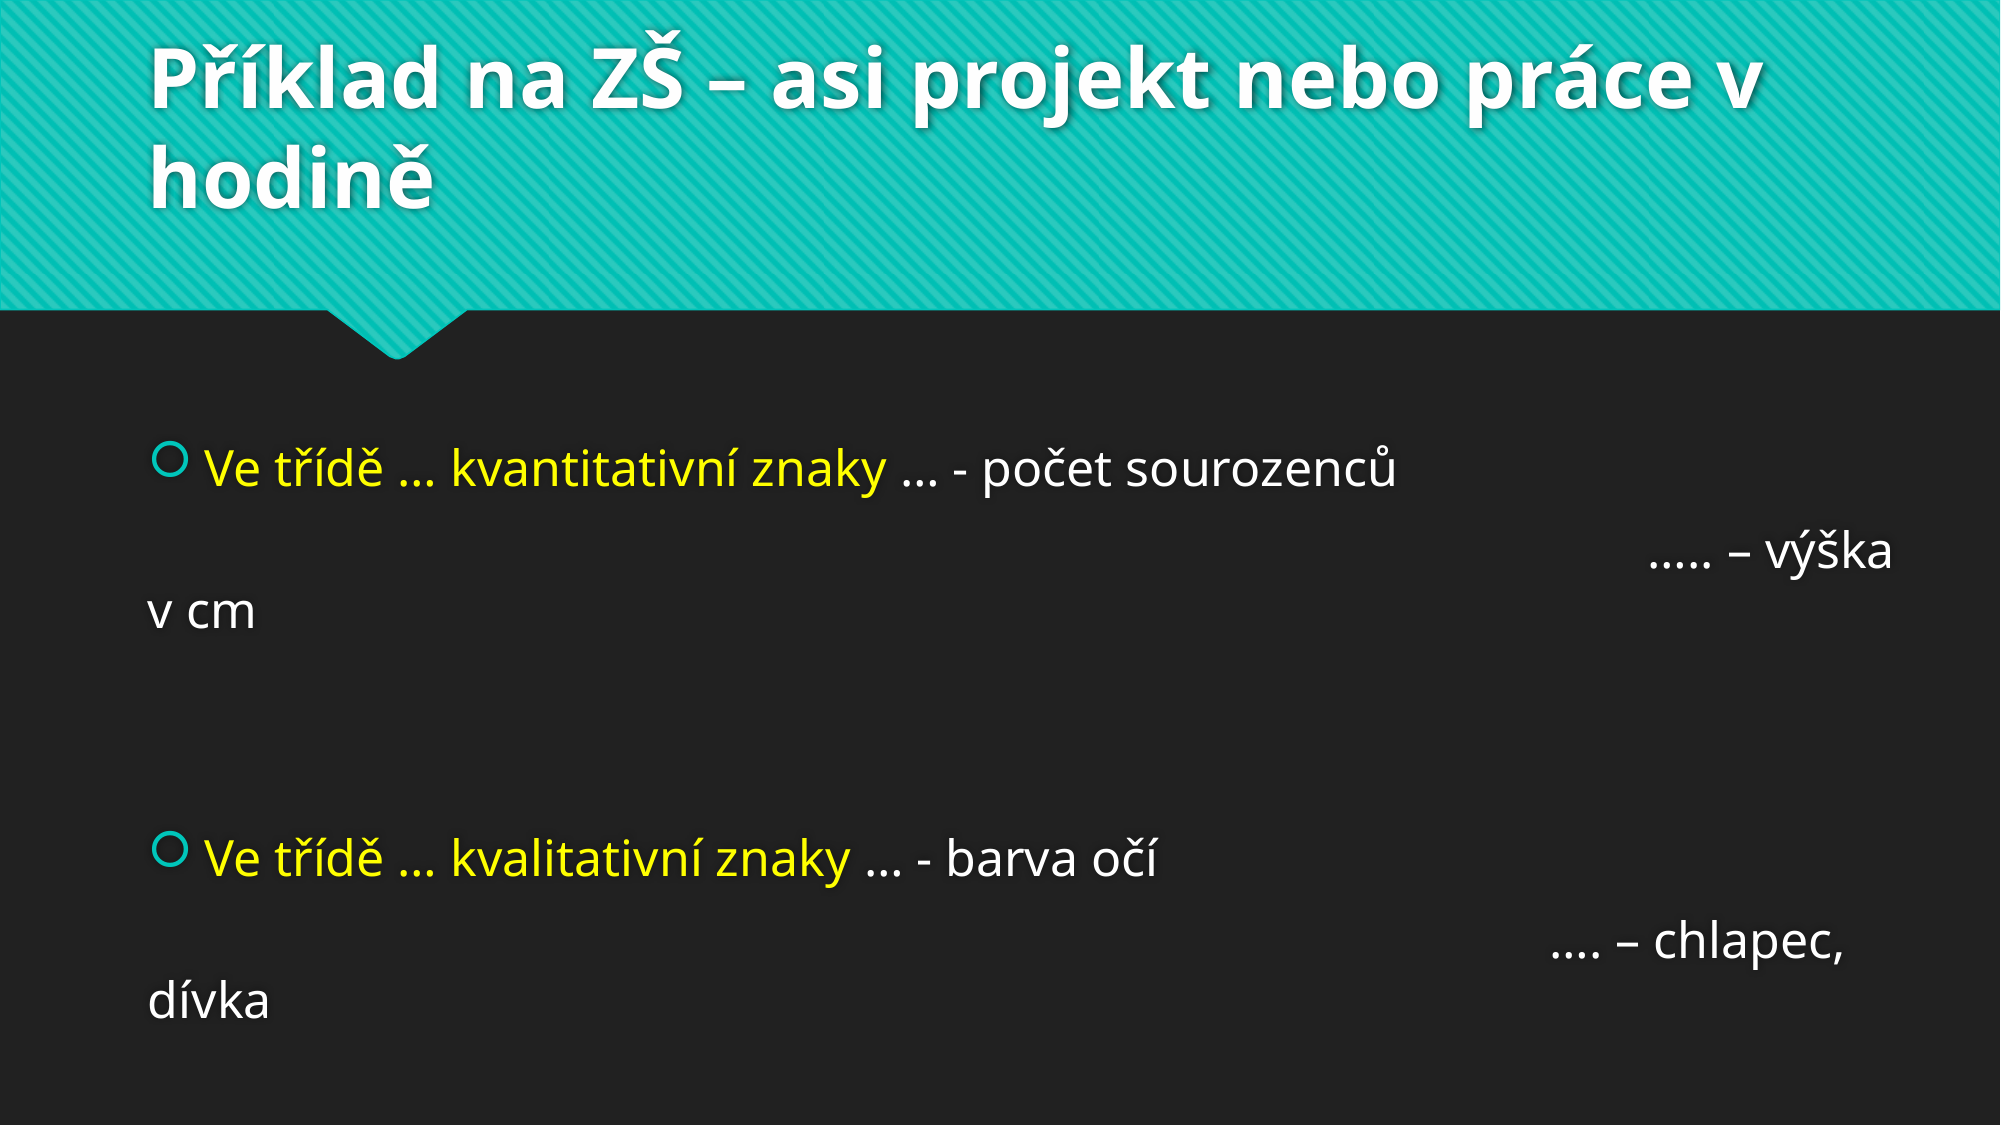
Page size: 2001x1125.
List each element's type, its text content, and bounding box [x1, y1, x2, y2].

title Příklad na ZŠ – asi projekt nebo práce v hodině [132, 73, 1868, 233]
list Ve třídě … kvantitativní znaky … - počet sourozenců ….. – výška v cm Ve třídě … kvalitativní znaky … - barva očí …. – chlapec, dívka [132, 468, 1933, 1079]
